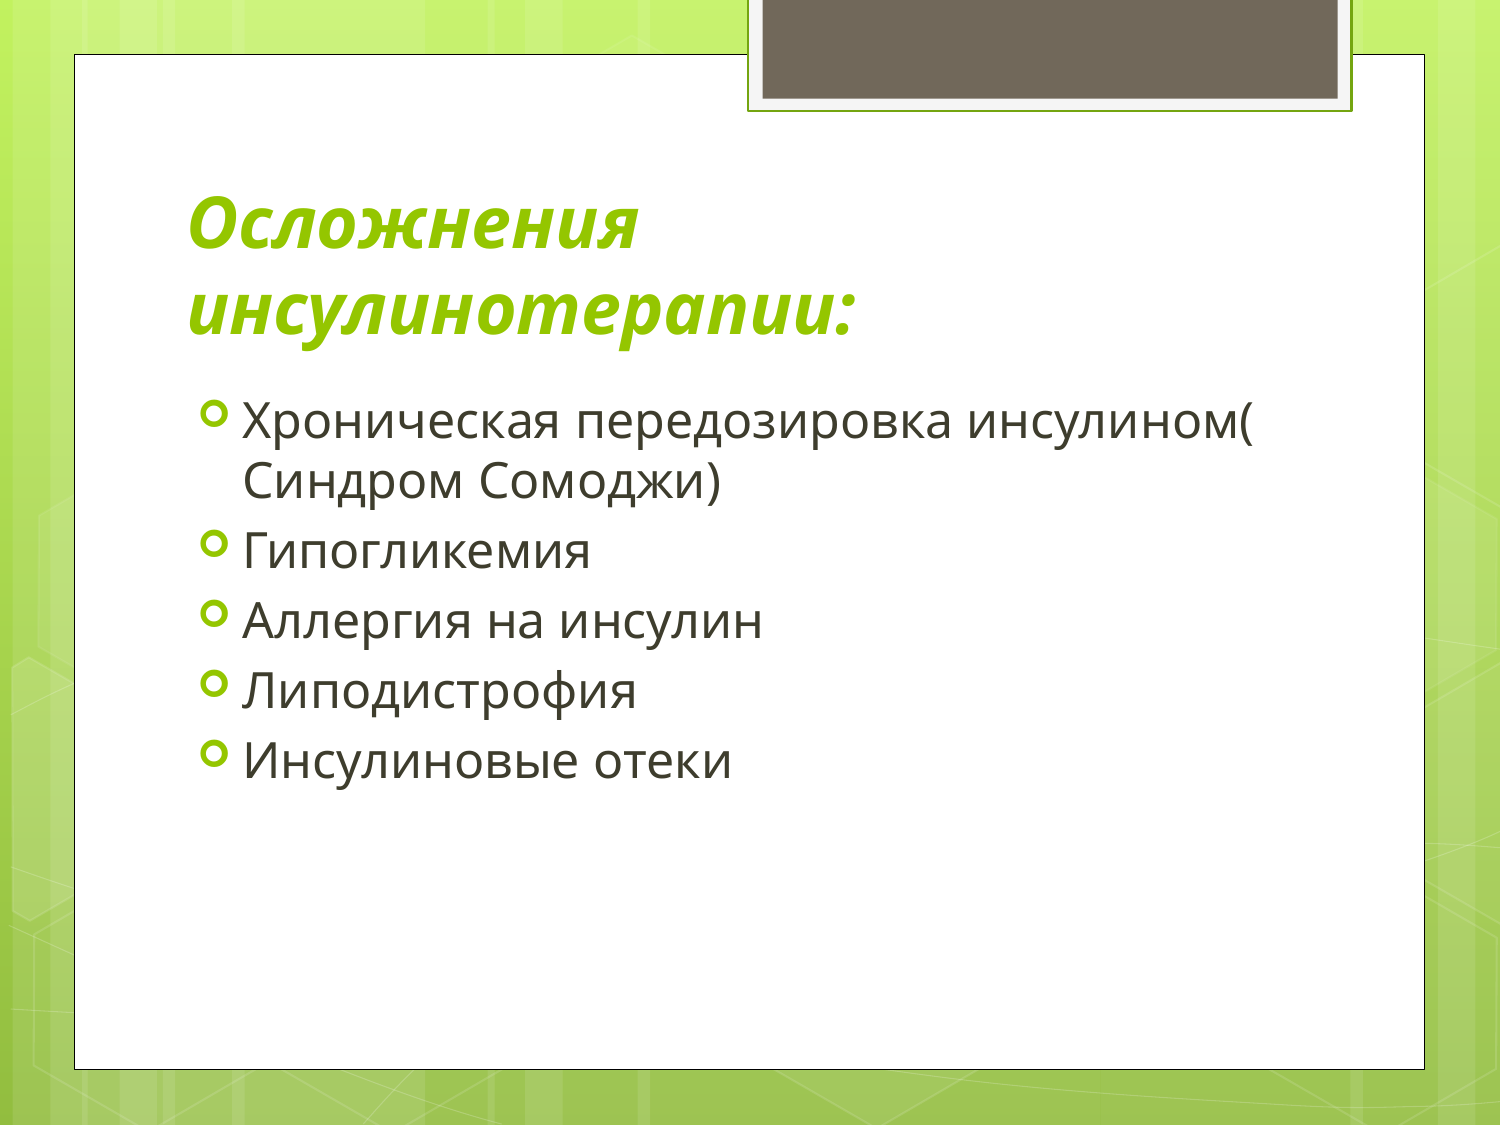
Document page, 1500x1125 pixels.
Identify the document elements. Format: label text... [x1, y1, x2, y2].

title Осложнения инсулинотерапии: [171, 168, 1324, 357]
list Хроническая передозировка инсулином( Синдром Сомоджи) Гипогликемия Аллергия на инсулин Липодистрофия Инсулиновые отеки [171, 381, 1283, 957]
